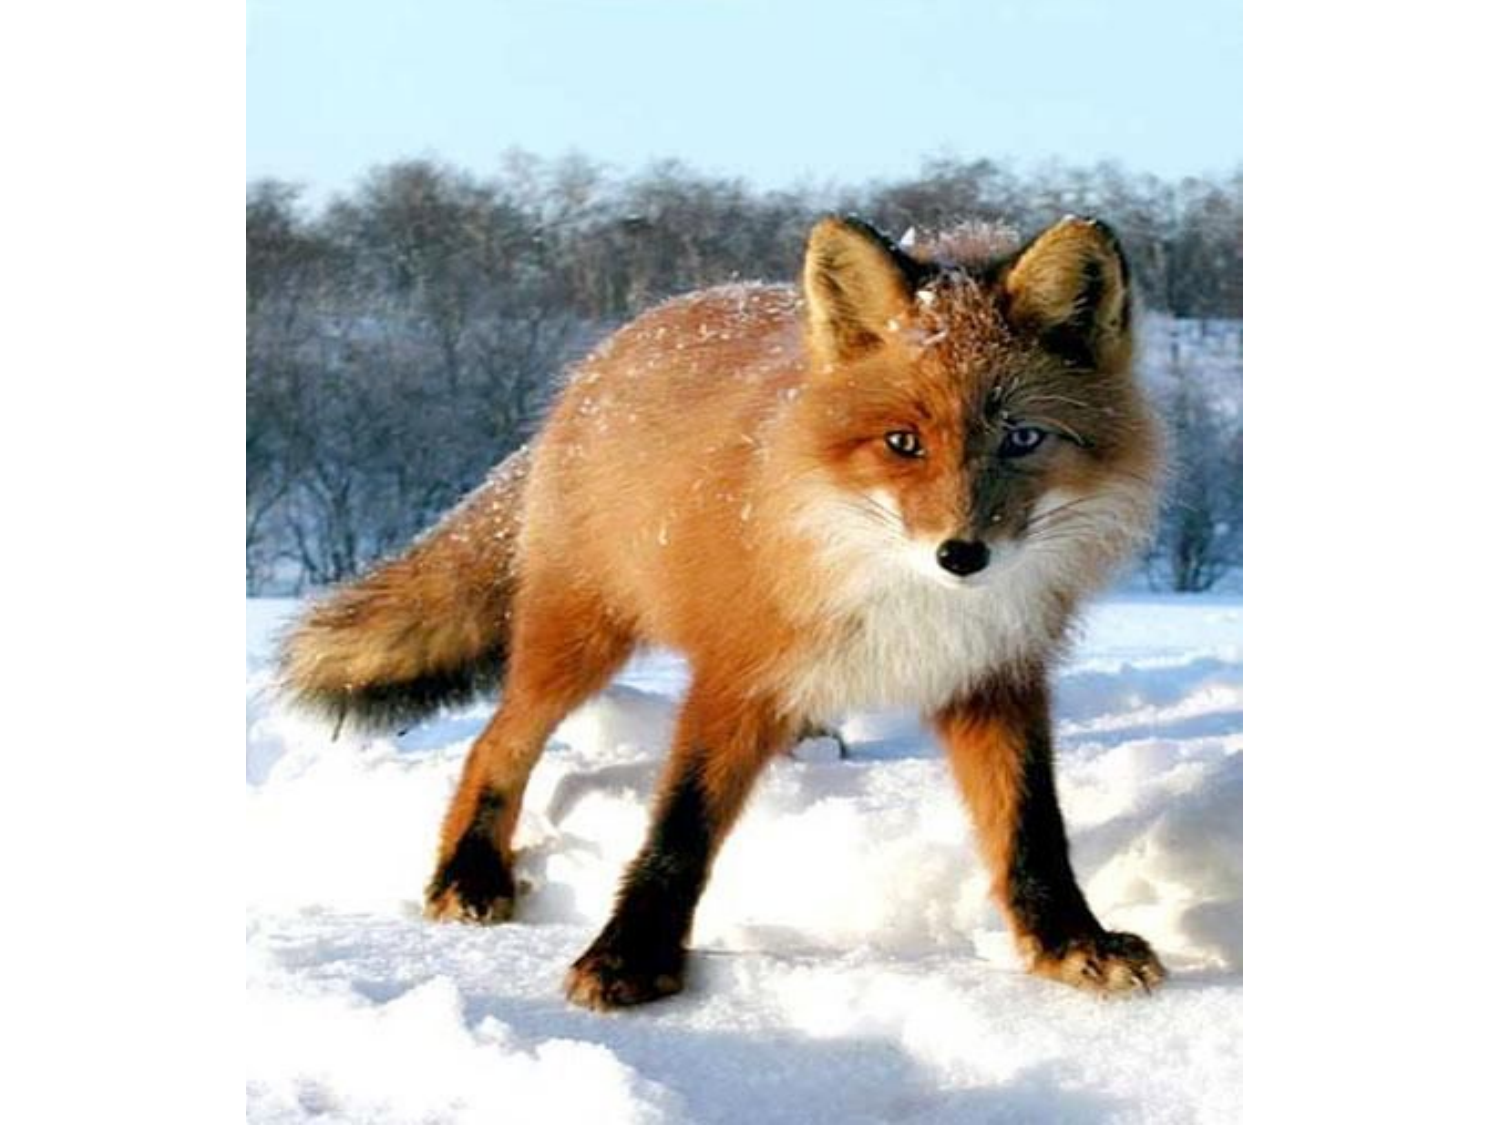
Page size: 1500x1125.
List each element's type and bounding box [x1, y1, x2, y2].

picture [245, 0, 1243, 1125]
